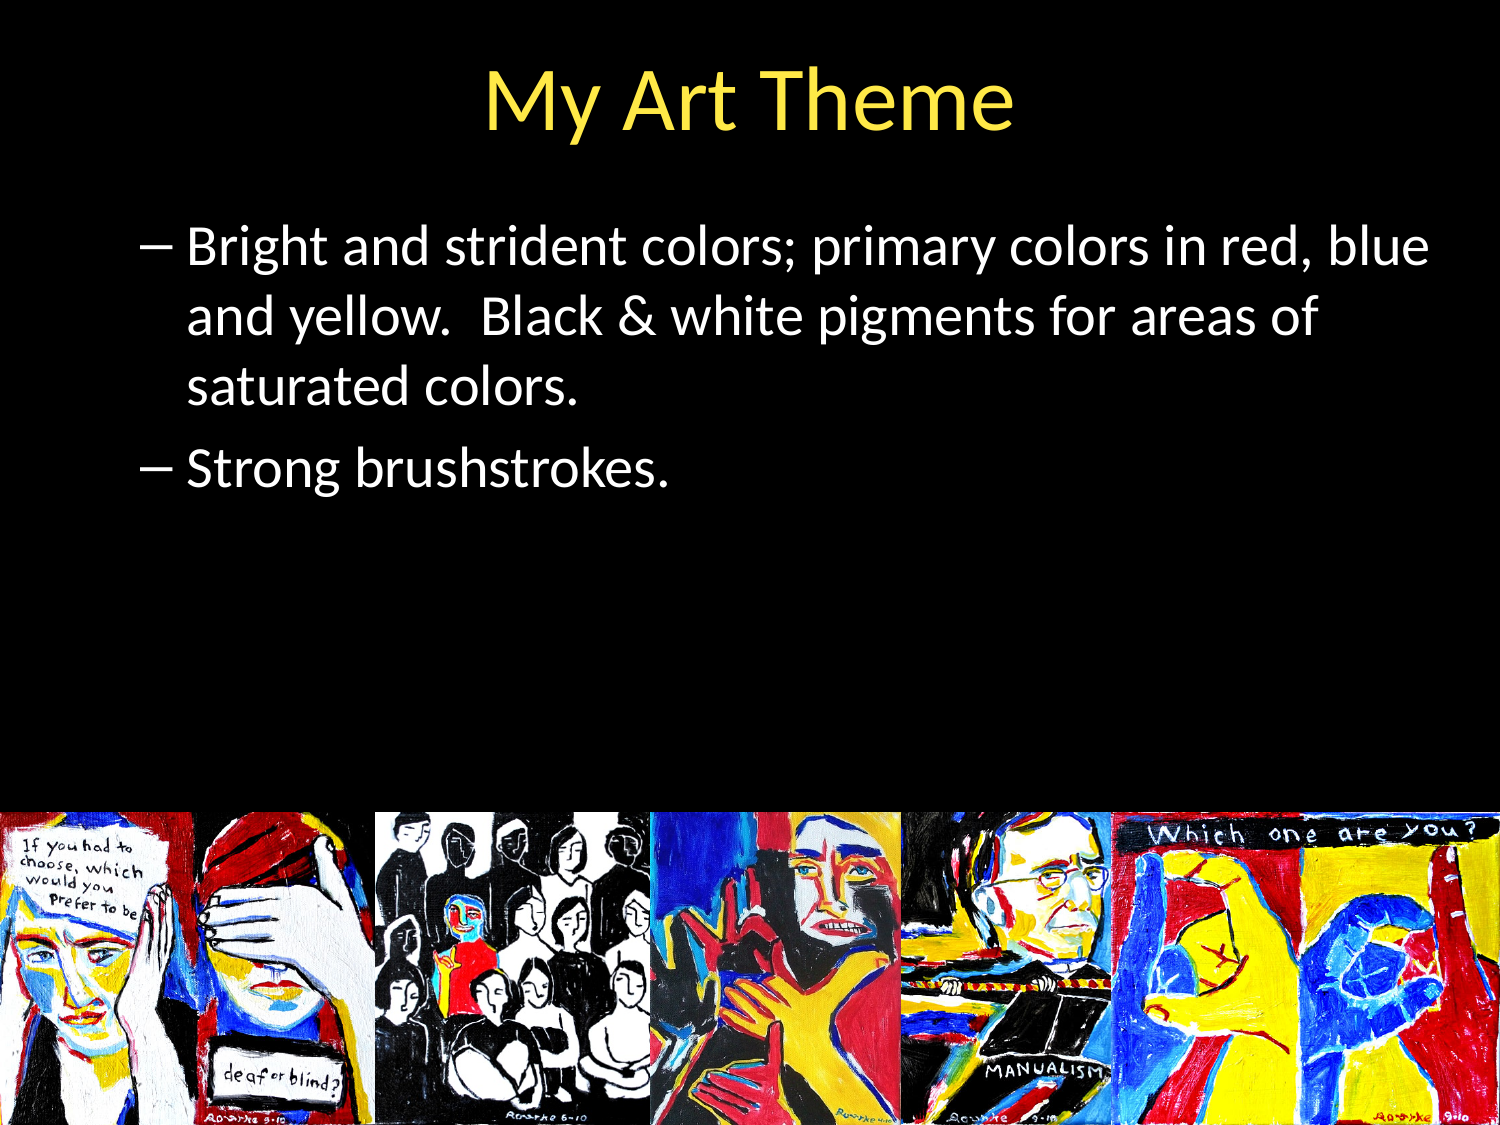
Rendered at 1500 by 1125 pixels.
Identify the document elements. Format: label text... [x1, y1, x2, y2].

picture [0, 812, 1500, 1125]
title My Art Theme [74, 0, 1426, 188]
list Bright and strident colors; primary colors in red, blue and yellow. Black & white pigments for areas of saturated colors. Strong brushstrokes. [49, 199, 1500, 776]
